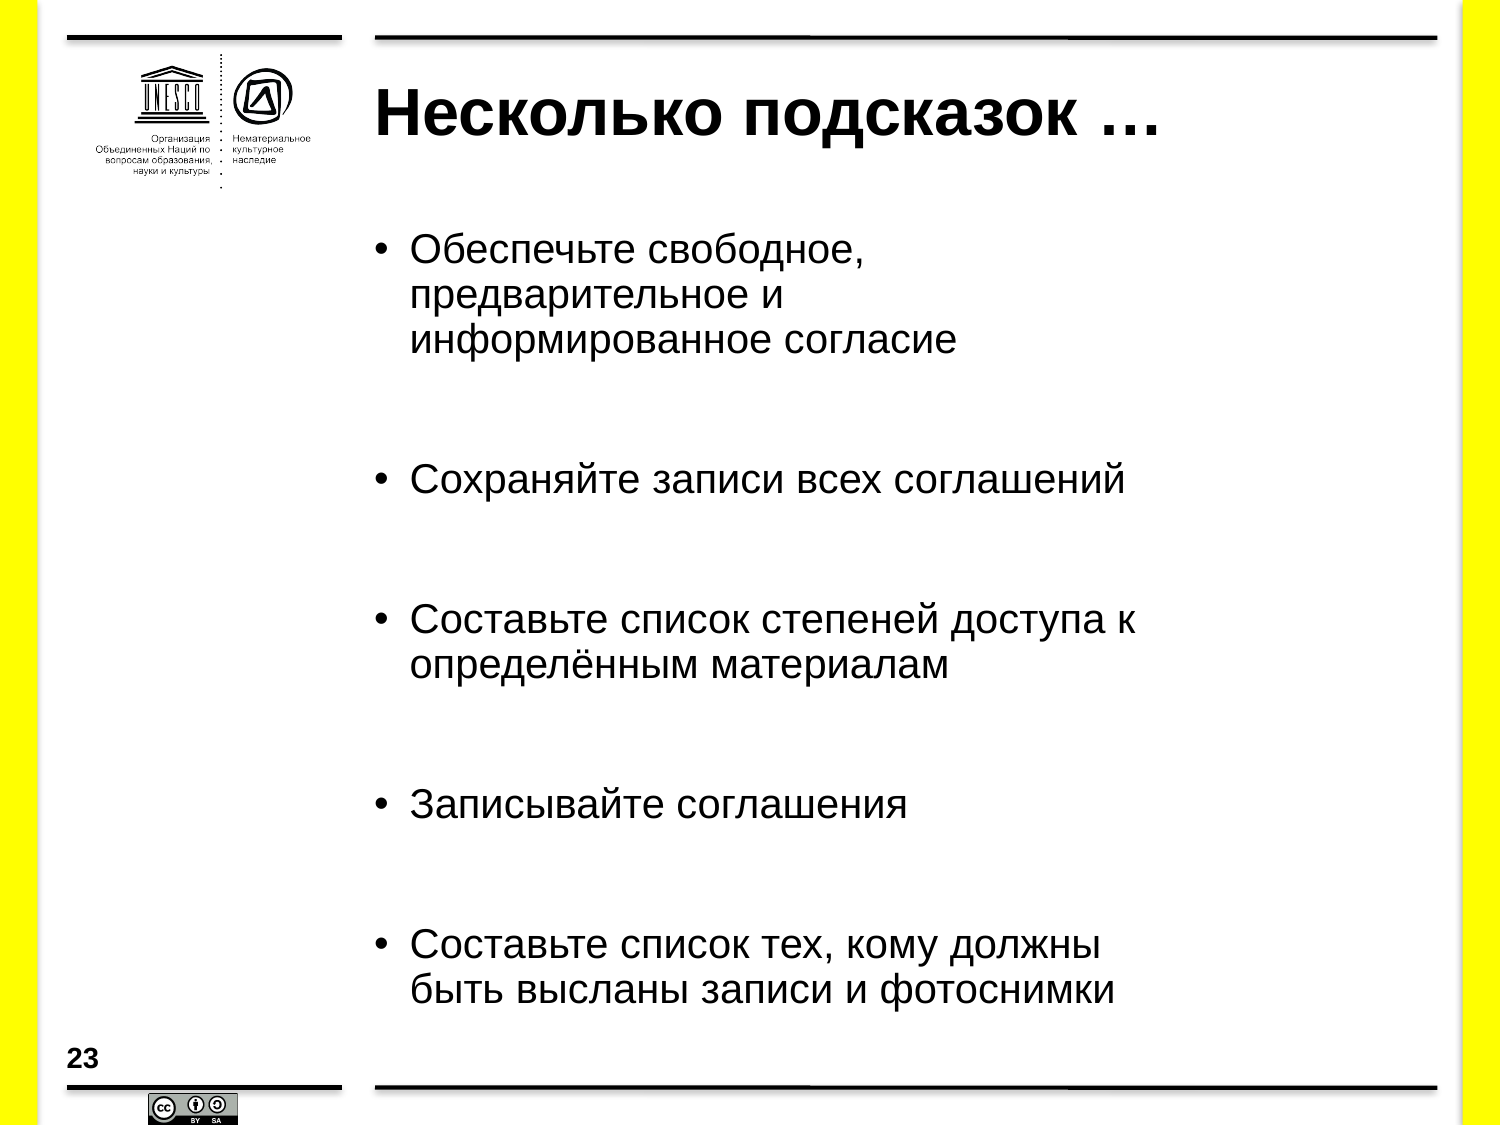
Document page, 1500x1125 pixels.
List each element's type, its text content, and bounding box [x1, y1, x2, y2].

list Обеспечьте свободное, предварительное и информированное согласие Сохраняйте записи всех соглашений Составьте список степеней доступа к определённым материалам Записывайте соглашения Составьте список тех, кому должны быть высланы записи и фотоснимки [374, 227, 1143, 1110]
picture [86, 54, 322, 199]
title Несколько подсказок … [374, 68, 1438, 231]
picture [148, 1093, 238, 1125]
